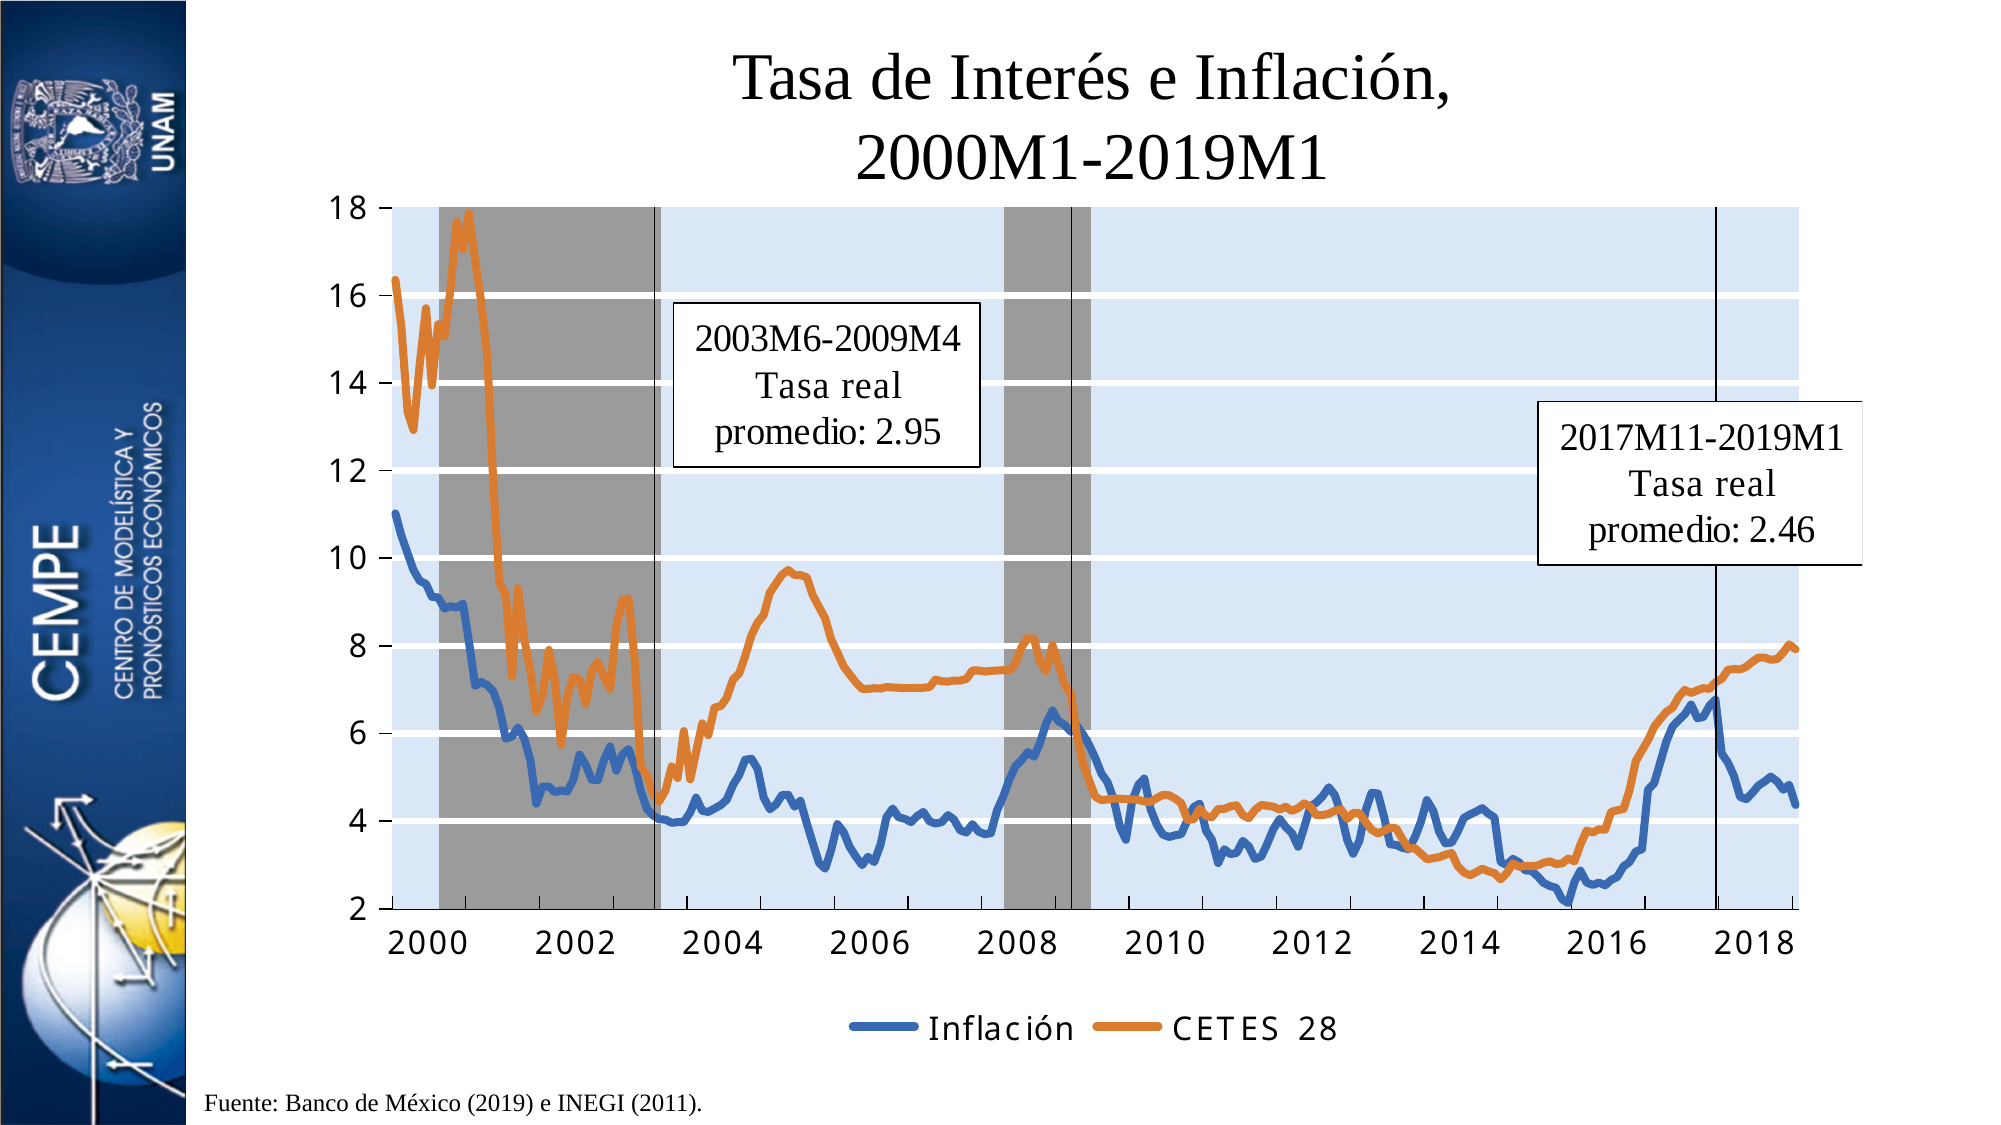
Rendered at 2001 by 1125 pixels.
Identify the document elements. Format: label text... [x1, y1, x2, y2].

title Tasa de Interés e Inflación, 2000M1-2019M1 [186, 3, 2000, 224]
picture [0, 1, 326, 1124]
text_box Fuente: Banco de México (2019) e INEGI (2011). [189, 1079, 719, 1125]
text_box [326, 184, 1863, 1044]
